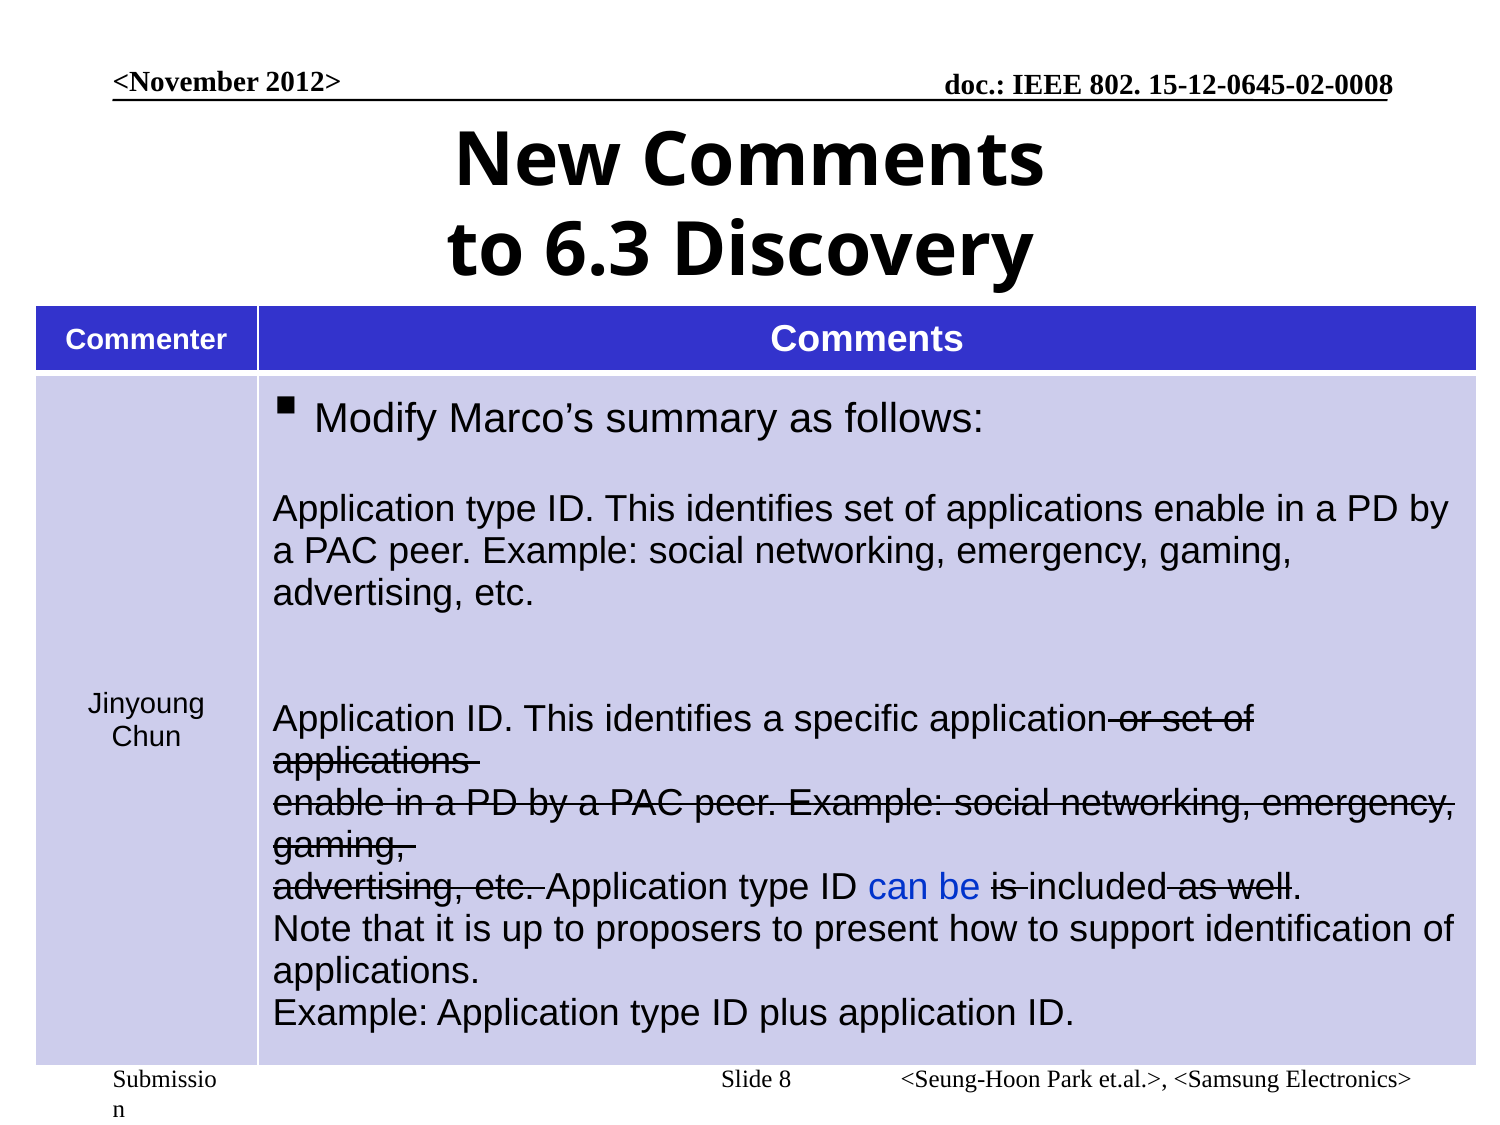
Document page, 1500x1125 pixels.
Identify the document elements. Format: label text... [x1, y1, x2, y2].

table_cell Jinyoung Chun [36, 376, 257, 1065]
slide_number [112, 61, 376, 98]
table_header Comments [259, 306, 1476, 370]
table_header Commenter [36, 306, 257, 370]
title New Comments to 6.3 Discovery [112, 112, 1388, 288]
footer <Seung-Hoon Park et.al.>, <Samsung Electronics> [855, 1067, 1413, 1093]
table_cell Modify Marco’s summary as follows: Application type ID. This identifies set of applications enable in a PD by a PAC peer. Example: social networking, emergency, gaming, advertising, etc. Application ID. This identifies a specific application or set of applications enable in a PD by a PAC peer. Example: social networking, emergency, gaming, advertising, etc. Application type ID can be is included as well. Note that it is up to proposers to present how to support identification of applications. Example: Application type ID plus application ID. [259, 376, 1476, 1065]
slide_number Slide 8 [712, 1067, 800, 1093]
